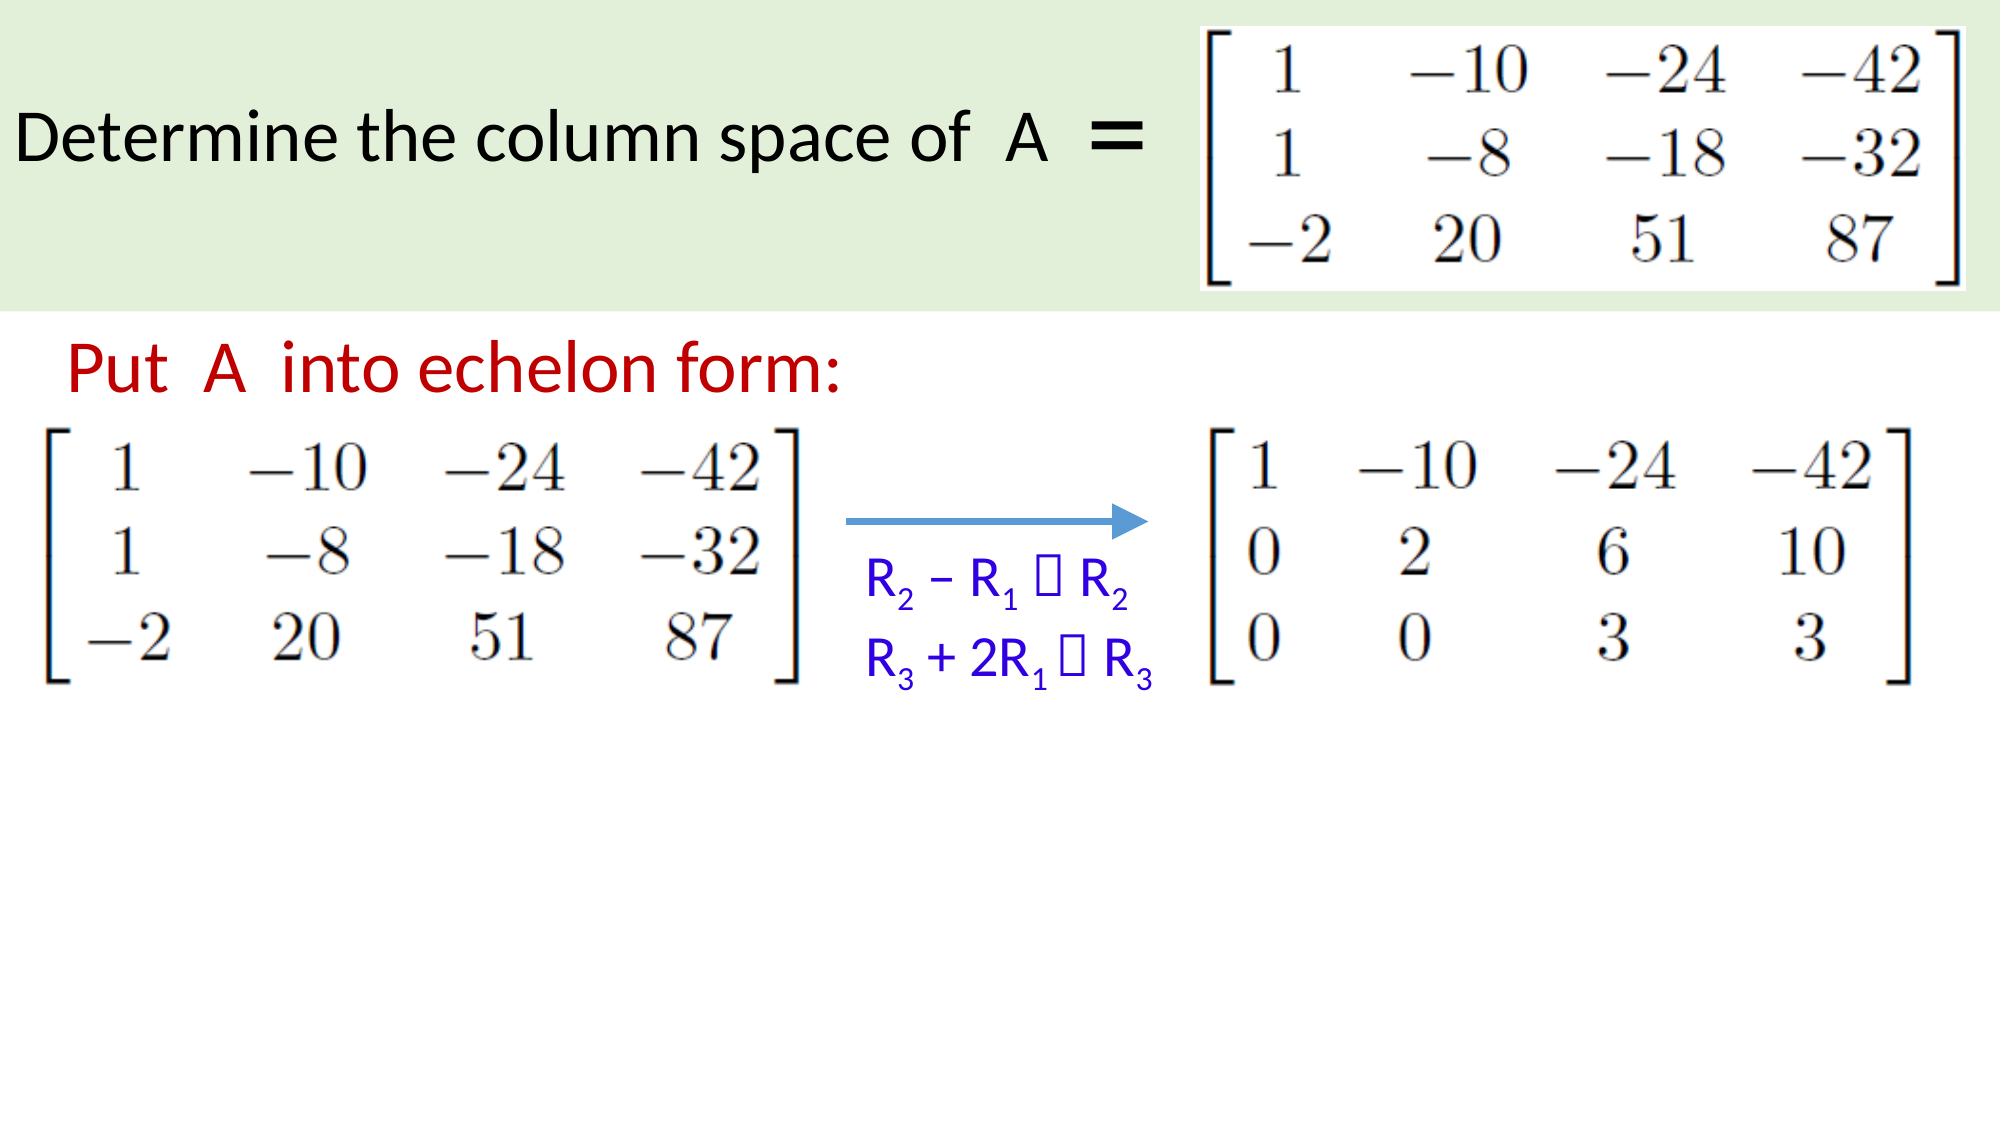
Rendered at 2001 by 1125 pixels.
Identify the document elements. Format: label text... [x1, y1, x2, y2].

text_box R2 – R1  R2 R3 + 2R1  R3 [850, 530, 1168, 705]
picture [1200, 26, 1966, 291]
picture [39, 424, 805, 689]
text_box [0, 0, 2000, 312]
picture [1203, 422, 1917, 690]
text_box Put A into echelon form: [51, 309, 859, 415]
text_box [0, 43, 1170, 210]
